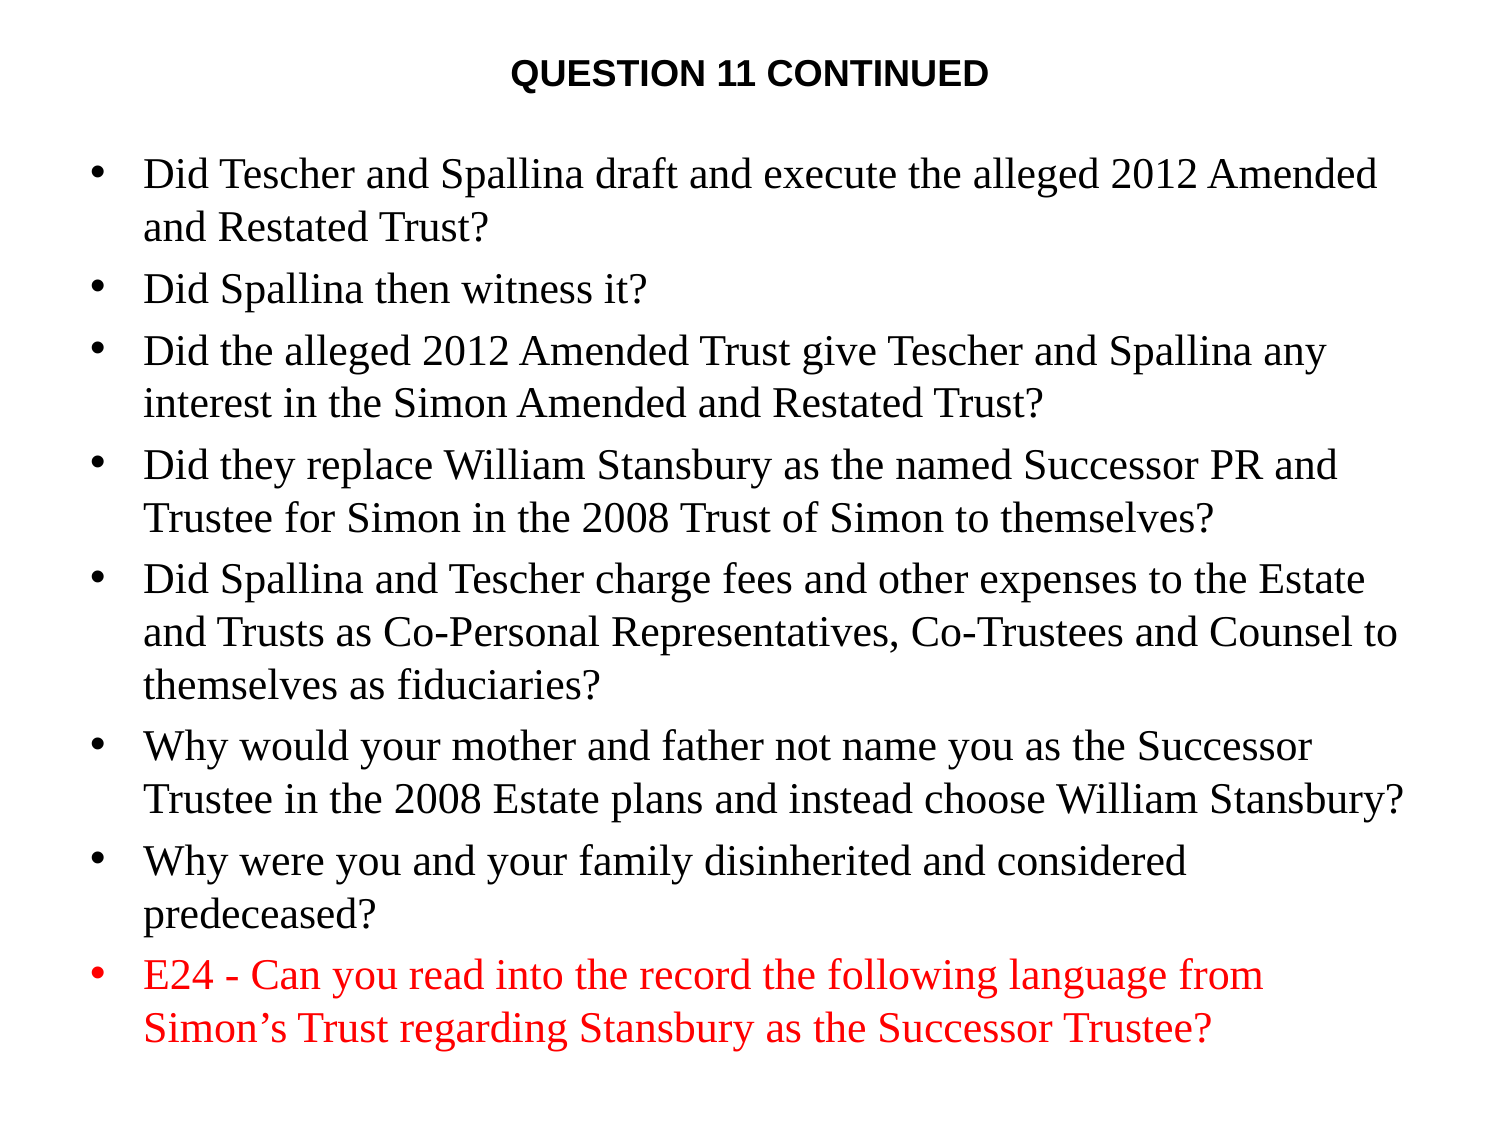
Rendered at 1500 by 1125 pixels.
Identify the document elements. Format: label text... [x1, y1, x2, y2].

list Did Tescher and Spallina draft and execute the alleged 2012 Amended and Restated Trust? Did Spallina then witness it? Did the alleged 2012 Amended Trust give Tescher and Spallina any interest in the Simon Amended and Restated Trust? Did they replace William Stansbury as the named Successor PR and Trustee for Simon in the 2008 Trust of Simon to themselves? Did Spallina and Tescher charge fees and other expenses to the Estate and Trusts as Co-Personal Representatives, Co-Trustees and Counsel to themselves as fiduciaries? Why would your mother and father not name you as the Successor Trustee in the 2008 Estate plans and instead choose William Stansbury? Why were you and your family disinherited and considered predeceased? E24 - Can you read into the record the following language from Simon’s Trust regarding Stansbury as the Successor Trustee? [75, 137, 1425, 1075]
title Question 11 Continued [75, 37, 1425, 105]
